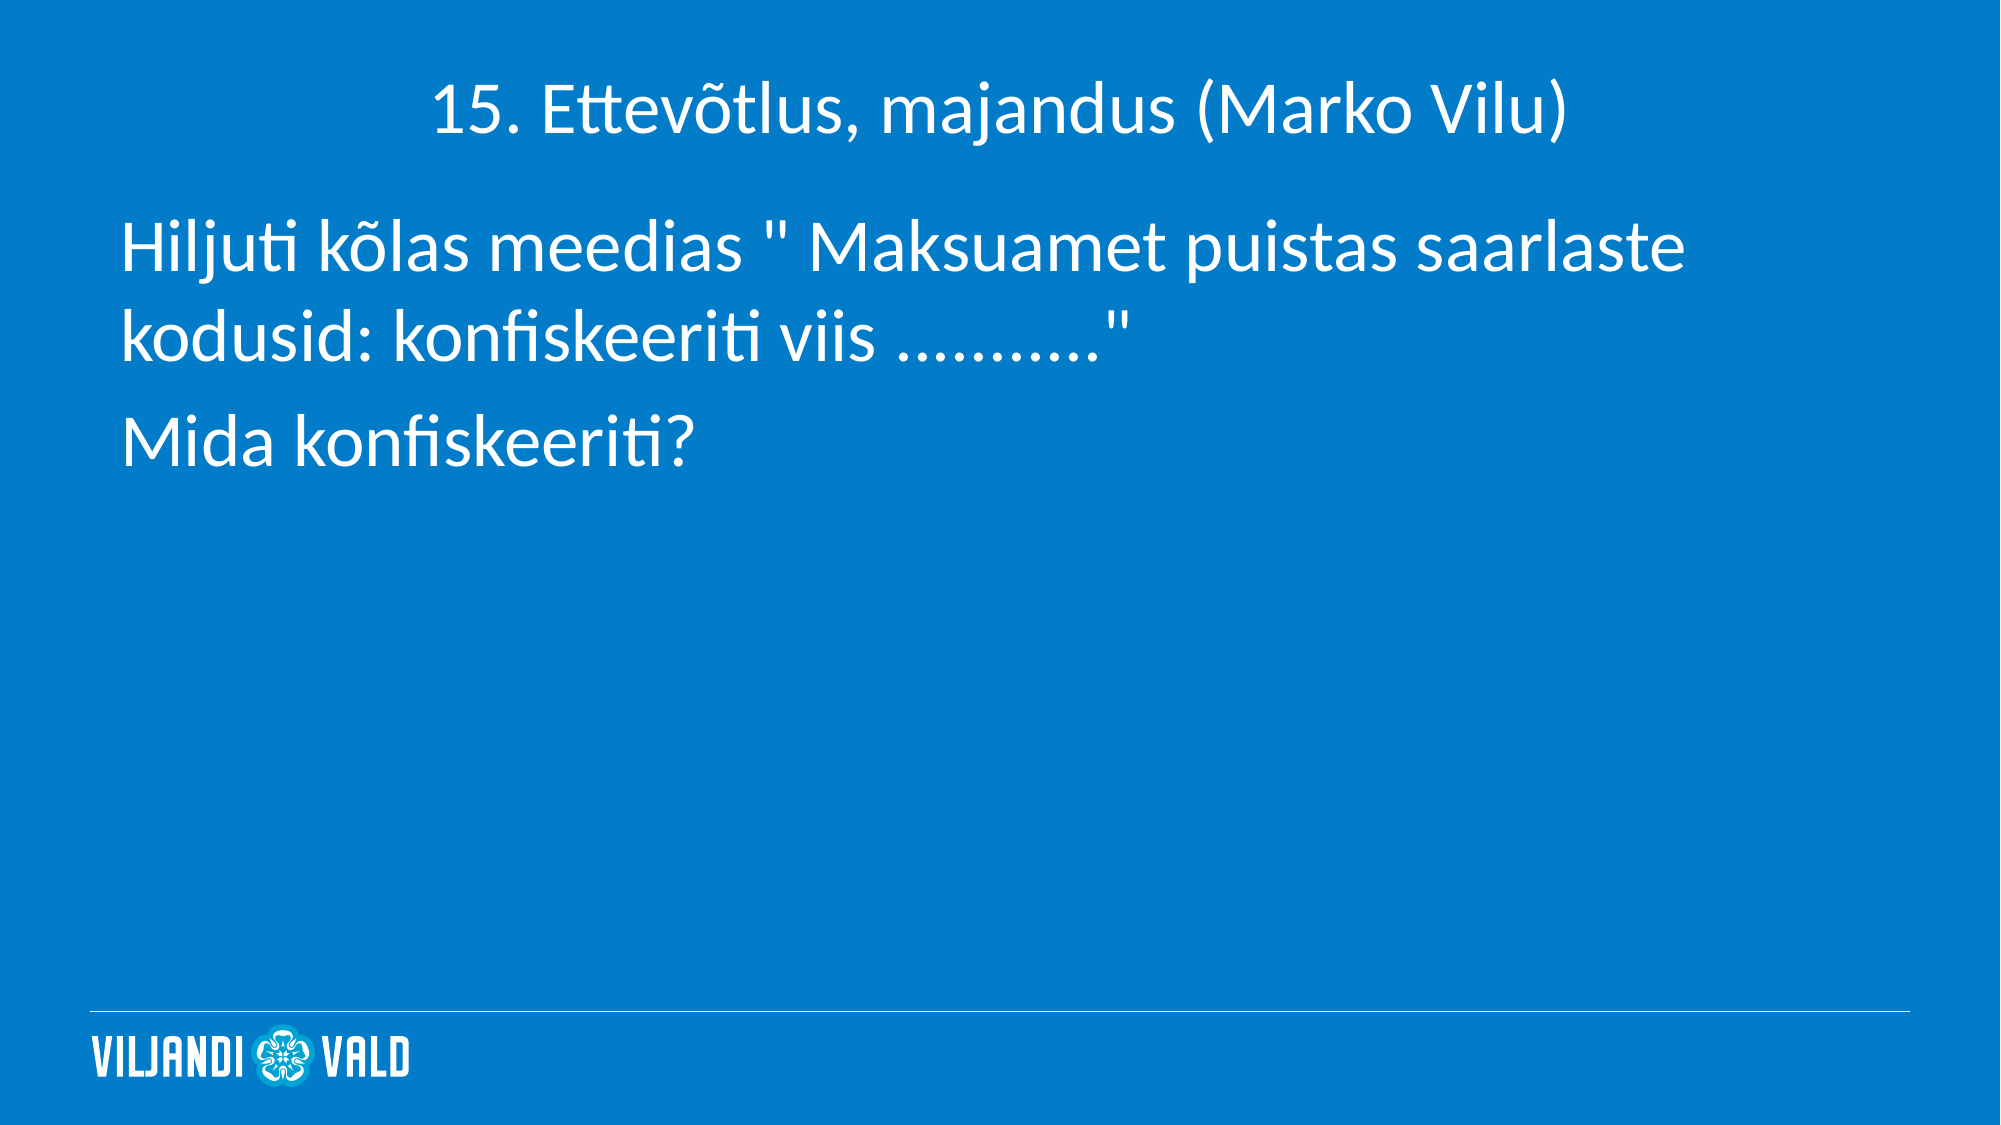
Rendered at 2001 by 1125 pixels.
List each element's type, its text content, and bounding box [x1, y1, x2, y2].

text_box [90, 1022, 410, 1089]
list Hiljuti kõlas meedias " Maksuamet puistas saarlaste kodusid: konfiskeeriti viis ..........." Mida konfiskeeriti? [99, 186, 1900, 1005]
title 15. Ettevõtlus, majandus (Marko Vilu) [99, 45, 1900, 162]
